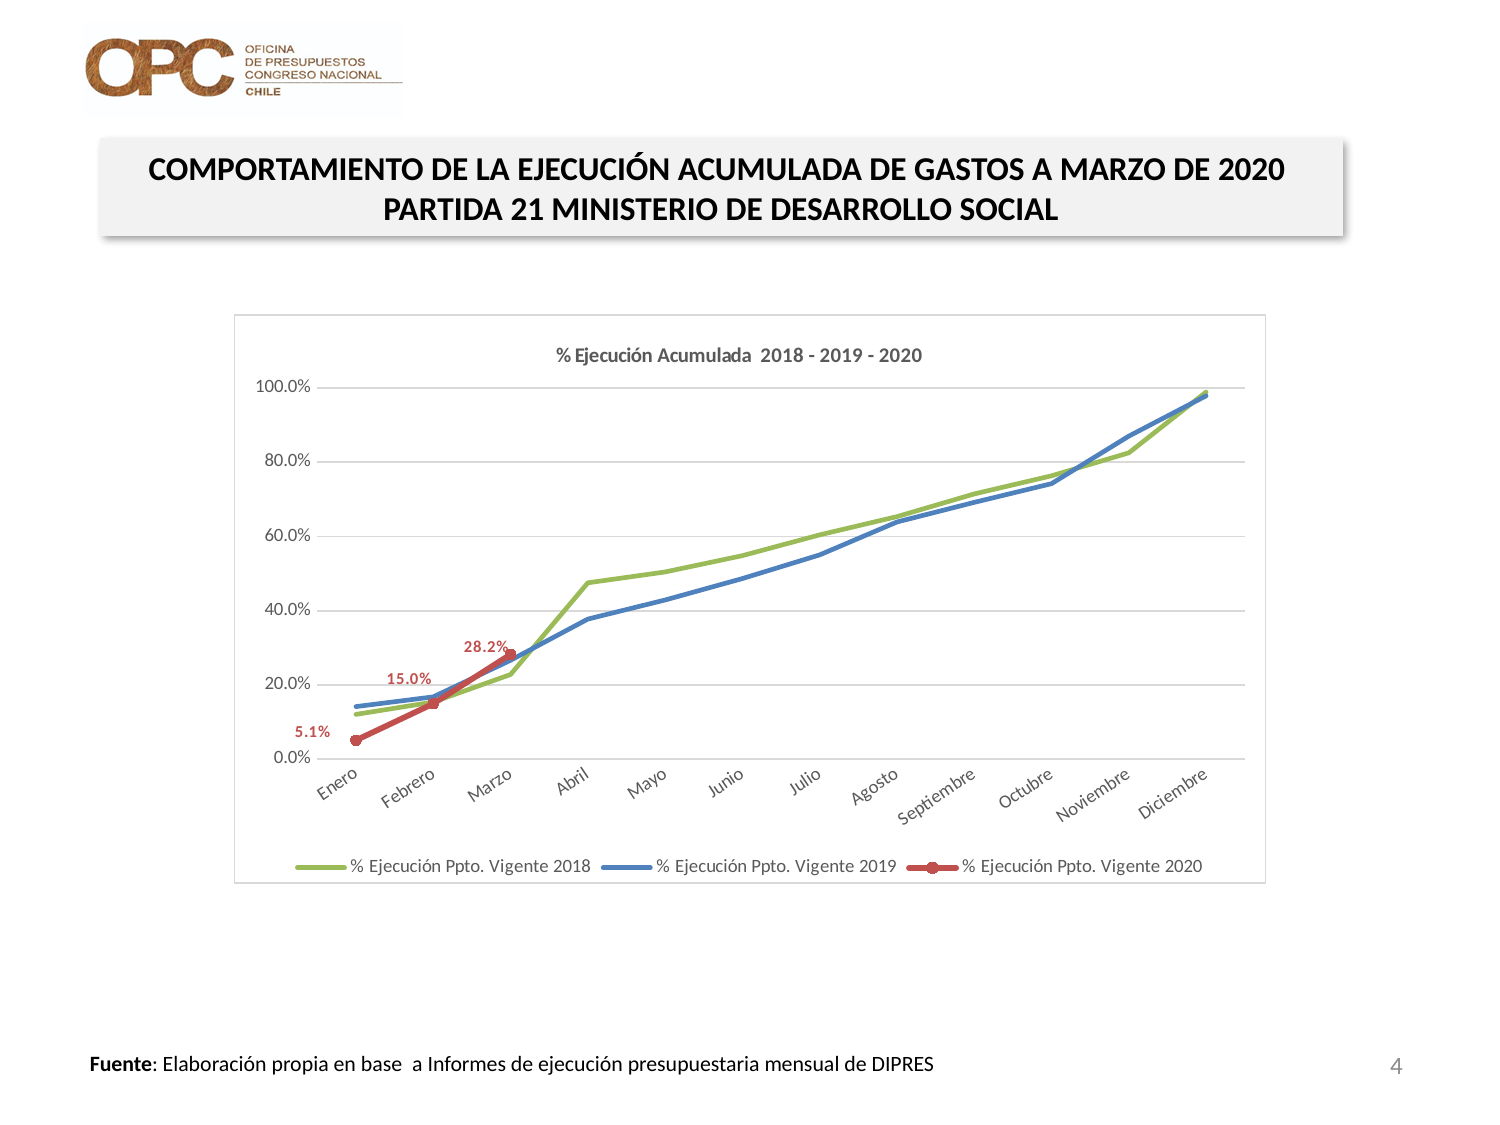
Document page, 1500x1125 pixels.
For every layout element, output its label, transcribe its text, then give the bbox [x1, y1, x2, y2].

text_box COMPORTAMIENTO DE LA EJECUCIÓN ACUMULADA DE GASTOS A MARZO DE 2020 PARTIDA 21 MINISTERIO DE DESARROLLO SOCIAL [100, 139, 1343, 235]
slide_number 4 [1067, 1035, 1418, 1095]
chart [233, 314, 1267, 885]
picture [82, 22, 403, 118]
